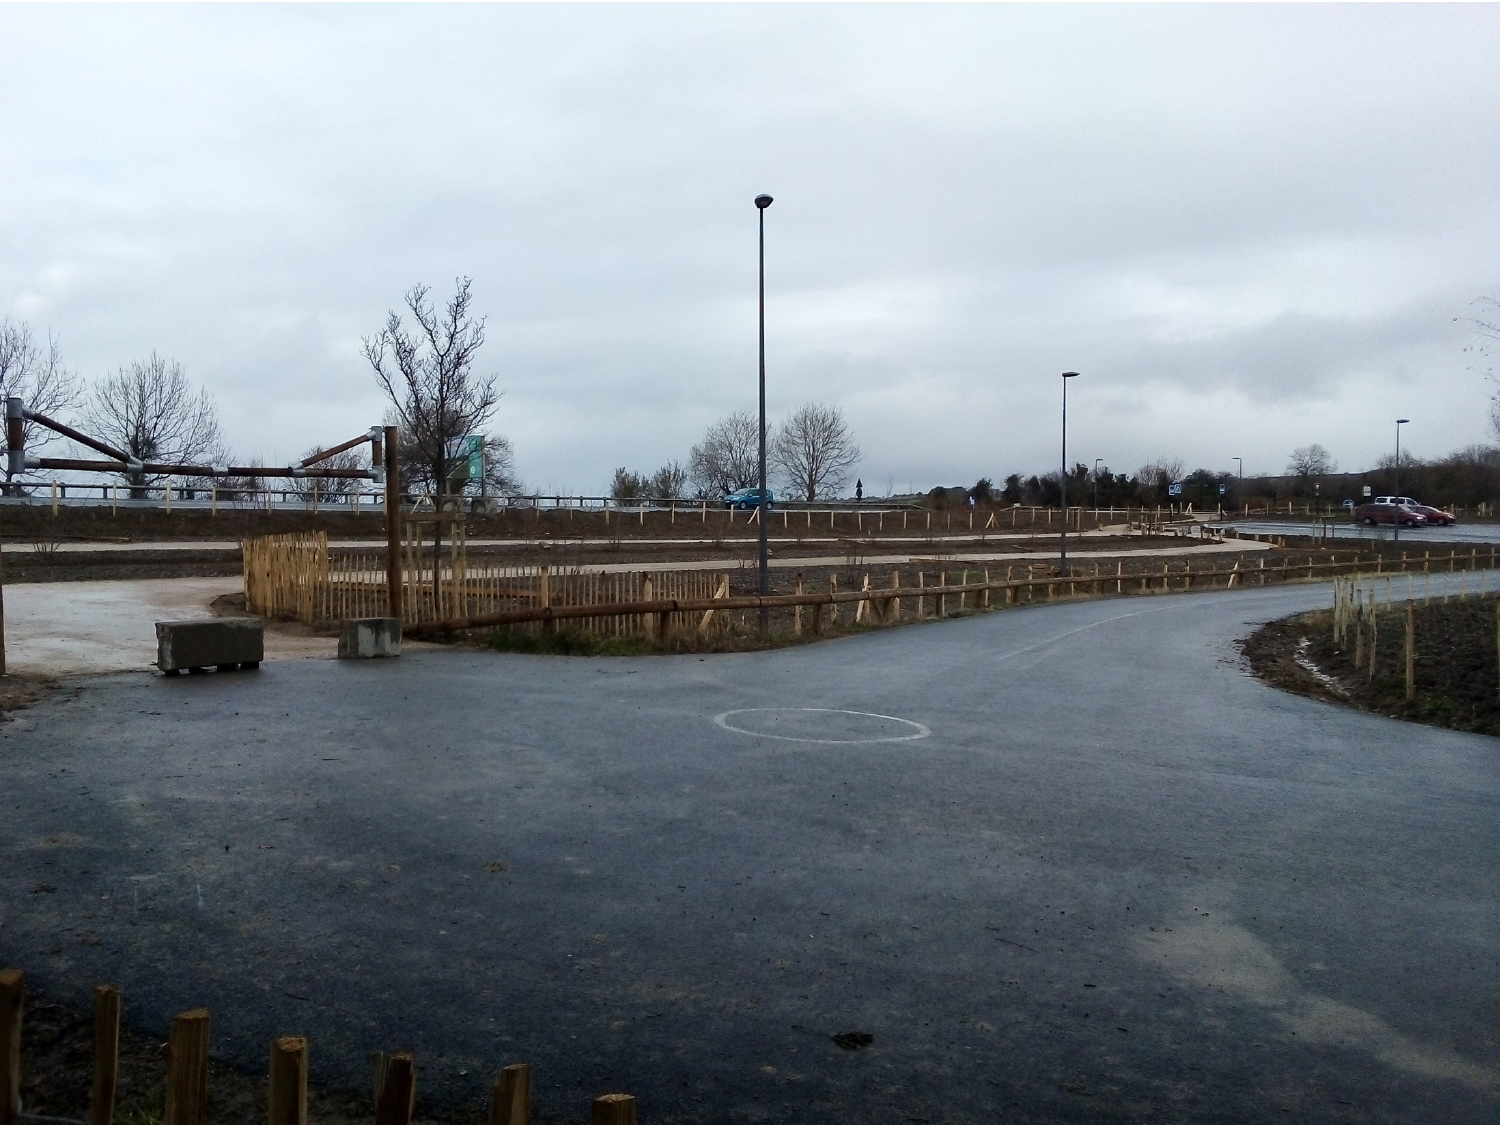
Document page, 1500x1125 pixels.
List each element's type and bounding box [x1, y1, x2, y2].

list [0, 2, 1500, 1125]
